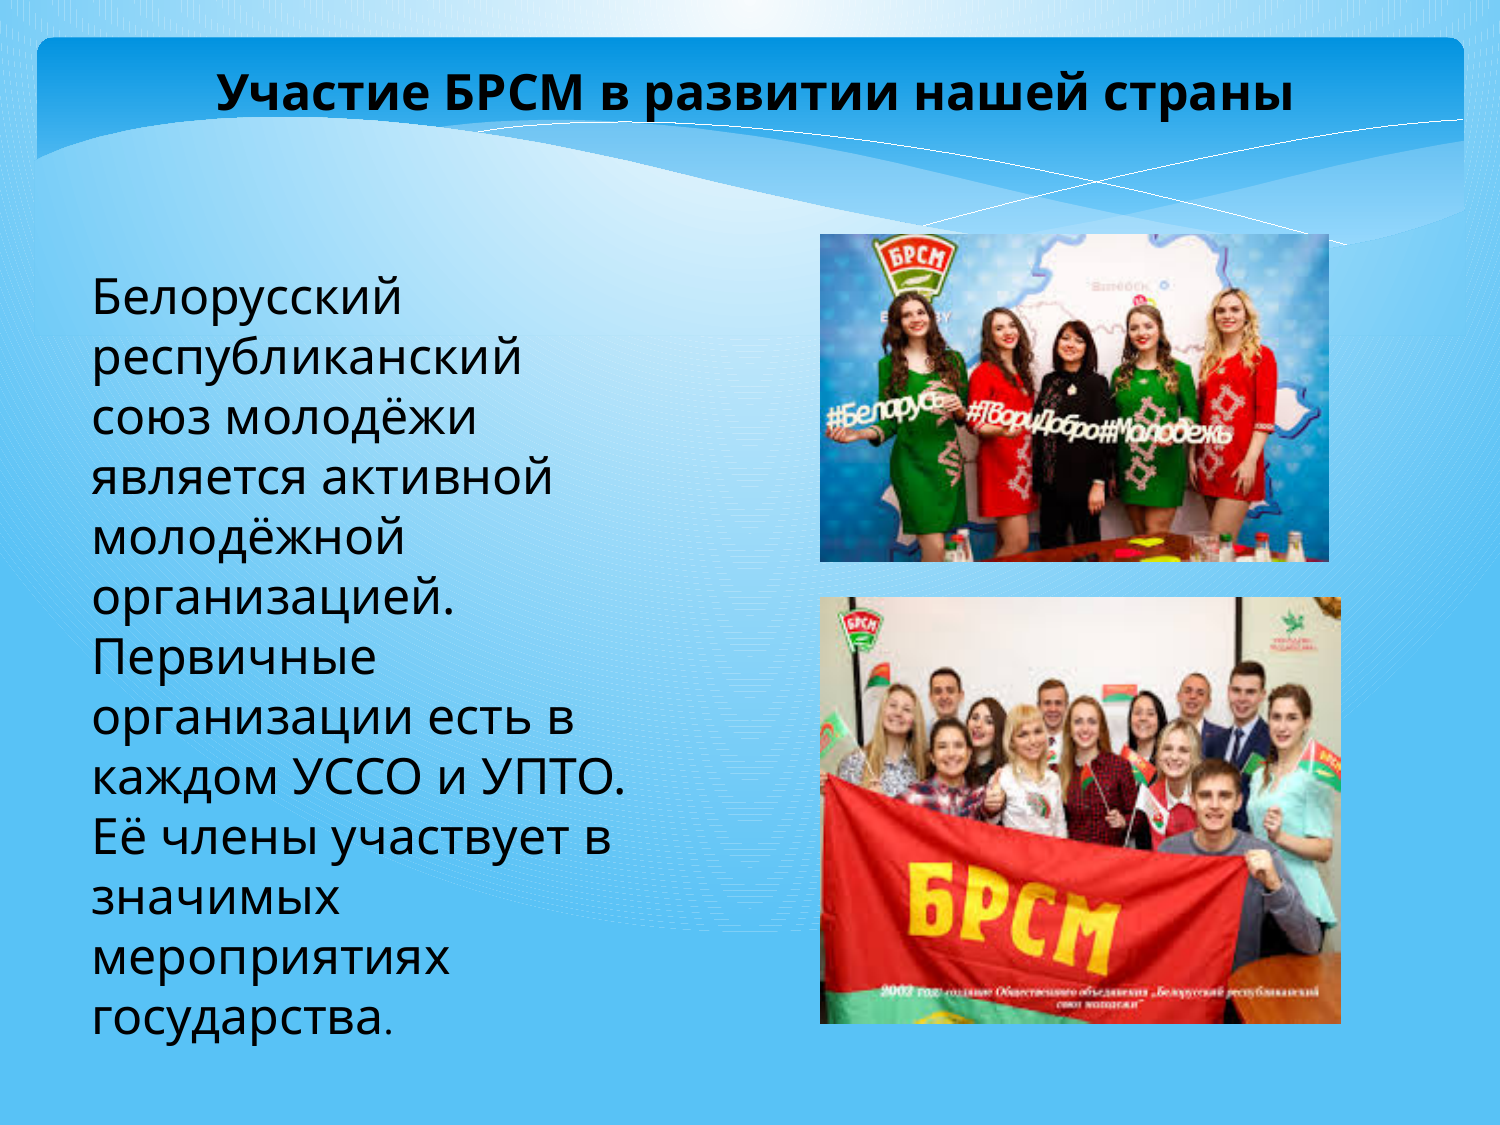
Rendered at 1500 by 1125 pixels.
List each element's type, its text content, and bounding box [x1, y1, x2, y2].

text_box Участие БРСМ в развитии нашей страны [147, 52, 1365, 128]
text_box Белорусский республиканский союз молодёжи является активной молодёжной организацией. Первичные организации есть в каждом УССО и УПТО. Её члены участвует в значимых мероприятиях государства. [76, 257, 663, 1052]
picture [1319, 546, 1329, 552]
picture [820, 234, 1329, 563]
picture [858, 499, 866, 505]
picture [820, 597, 1341, 1024]
